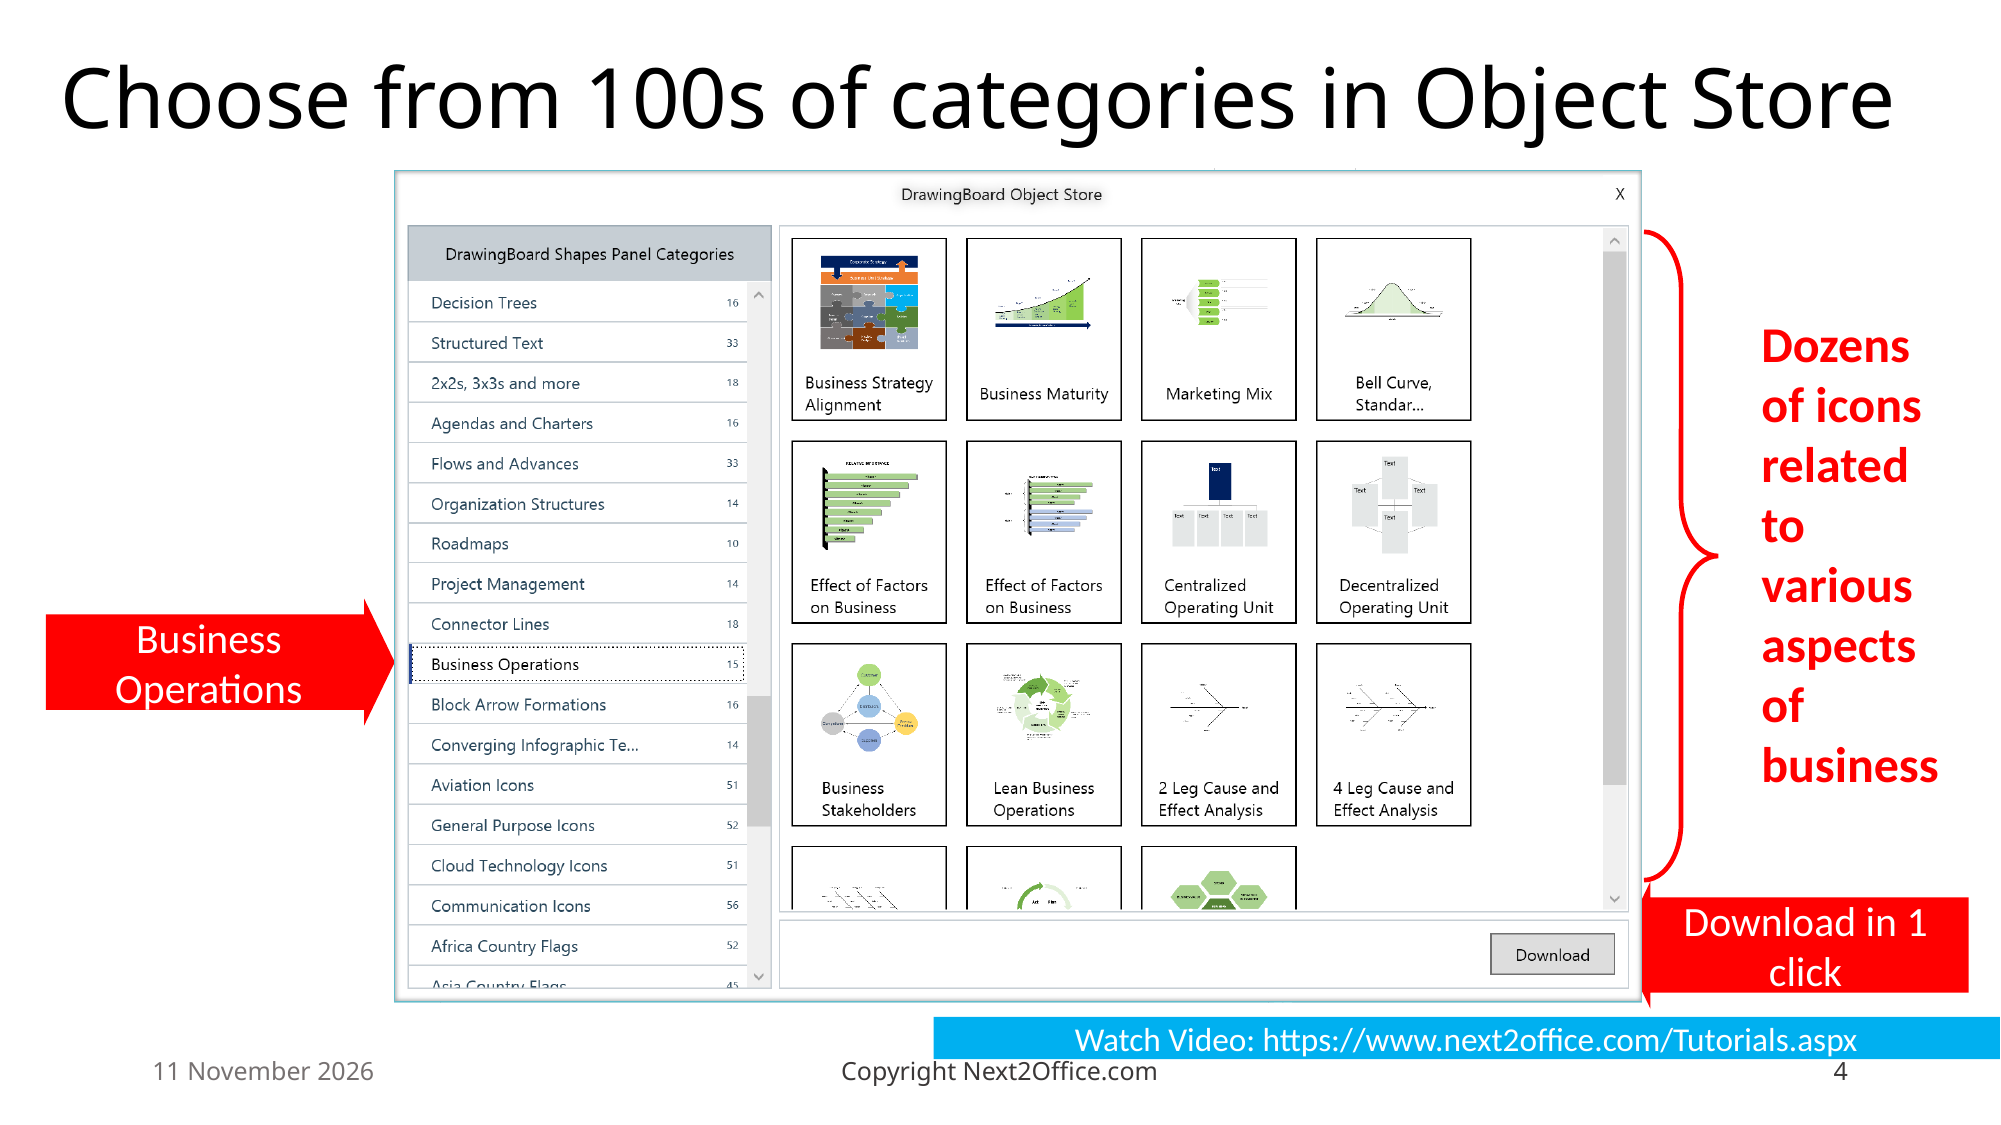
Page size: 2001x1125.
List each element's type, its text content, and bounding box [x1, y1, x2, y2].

text_box Download in 1 click [1642, 881, 1970, 1010]
text_box Dozens of icons related to various aspects of business [1746, 305, 1958, 800]
footer Copyright Next2Office.com [662, 1042, 1338, 1103]
picture [394, 168, 1642, 1003]
text_box Business Operations [44, 598, 394, 727]
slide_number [137, 1042, 588, 1103]
title Choose from 100s of categories in Object Store [45, 20, 1917, 184]
text_box [1643, 231, 1719, 881]
text_box Watch Video: https://www.next2office.com/Tutorials.aspx [933, 1016, 2000, 1060]
slide_number 4 [1412, 1060, 1863, 1103]
